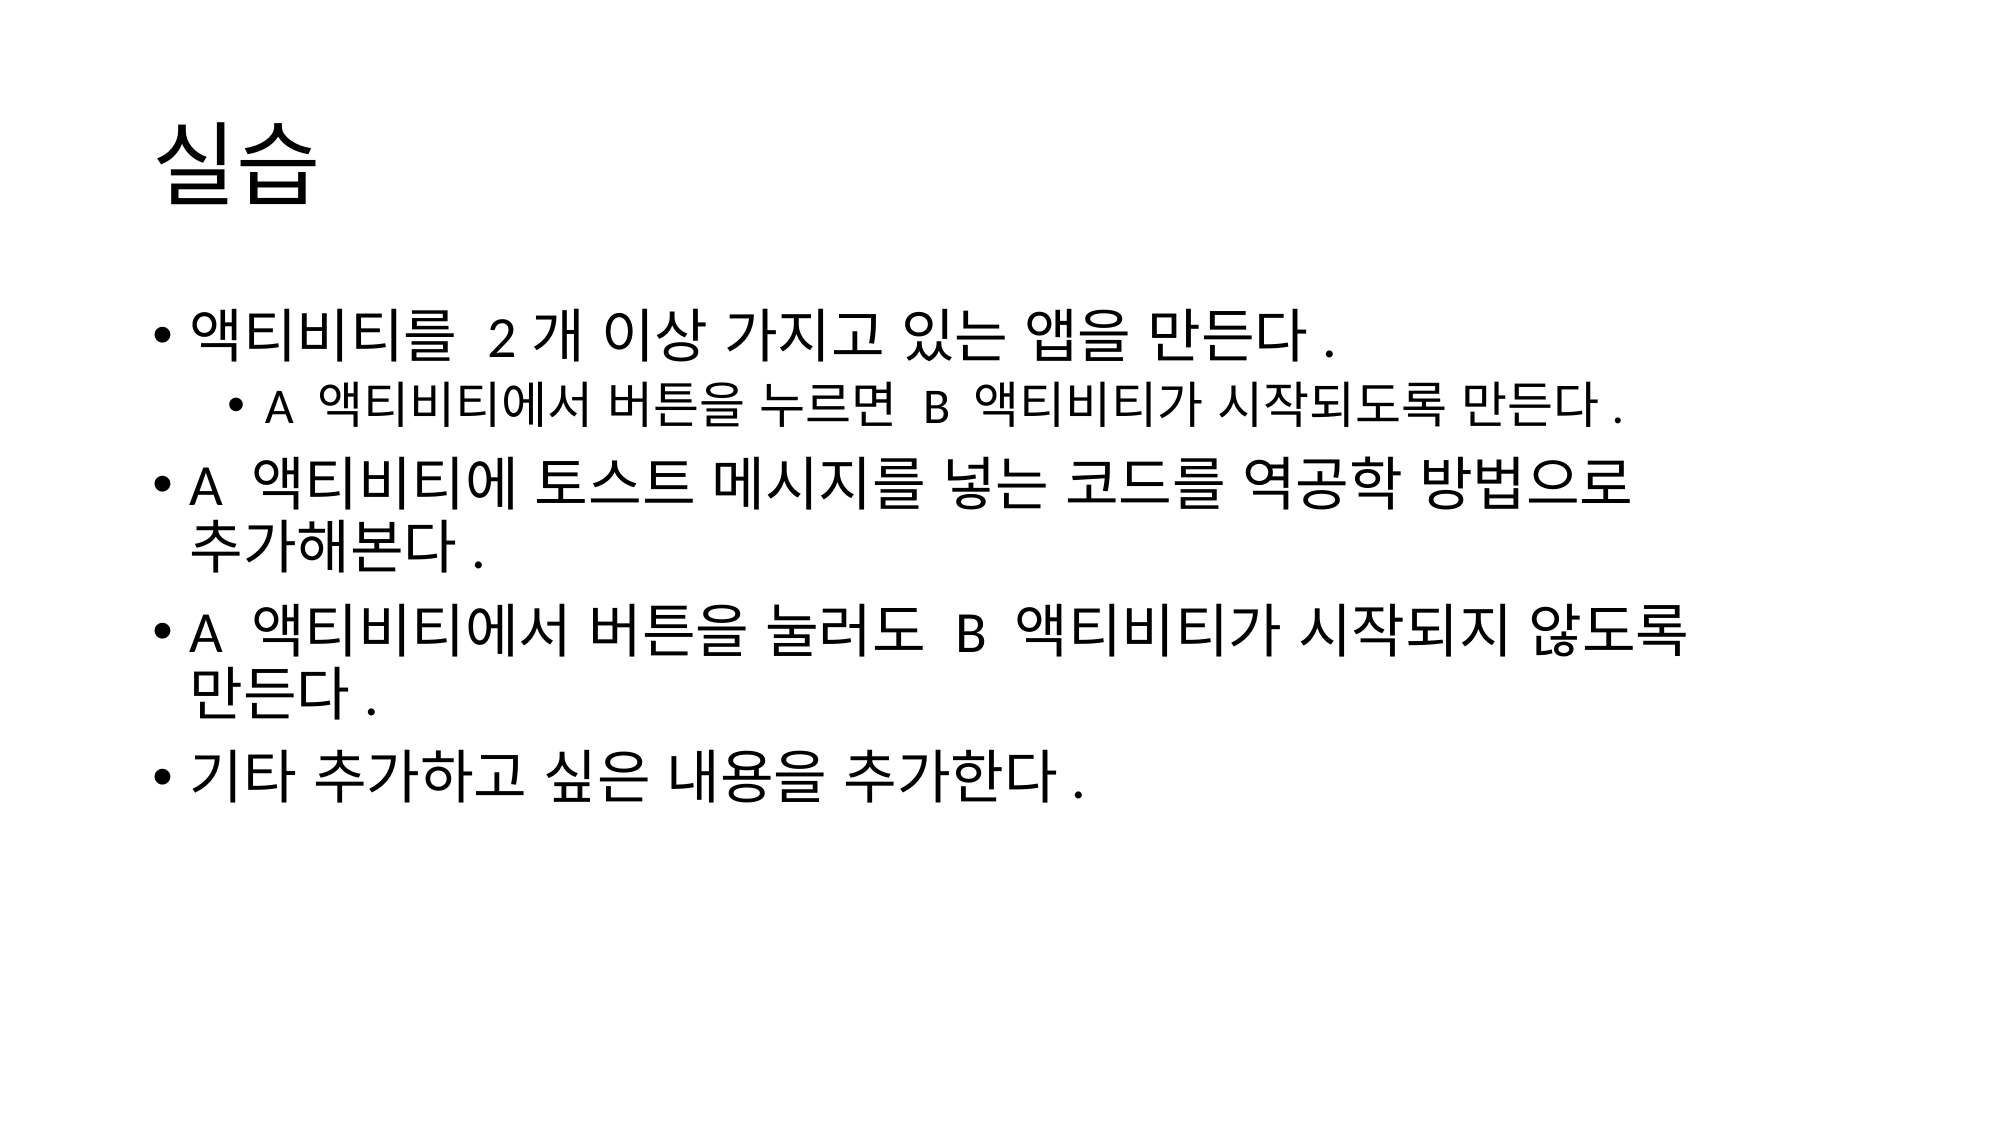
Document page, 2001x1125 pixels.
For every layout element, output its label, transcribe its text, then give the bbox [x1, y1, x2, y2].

list 액티비티를 2개 이상 가지고 있는 앱을 만든다. A 액티비티에서 버튼을 누르면 B 액티비티가 시작되도록 만든다. A 액티비티에 토스트 메시지를 넣는 코드를 역공학 방법으로 추가해본다. A 액티비티에서 버튼을 눌러도 B 액티비티가 시작되지 않도록 만든다. 기타 추가하고 싶은 내용을 추가한다. [137, 299, 1863, 1014]
title 실습 [137, 59, 1863, 278]
